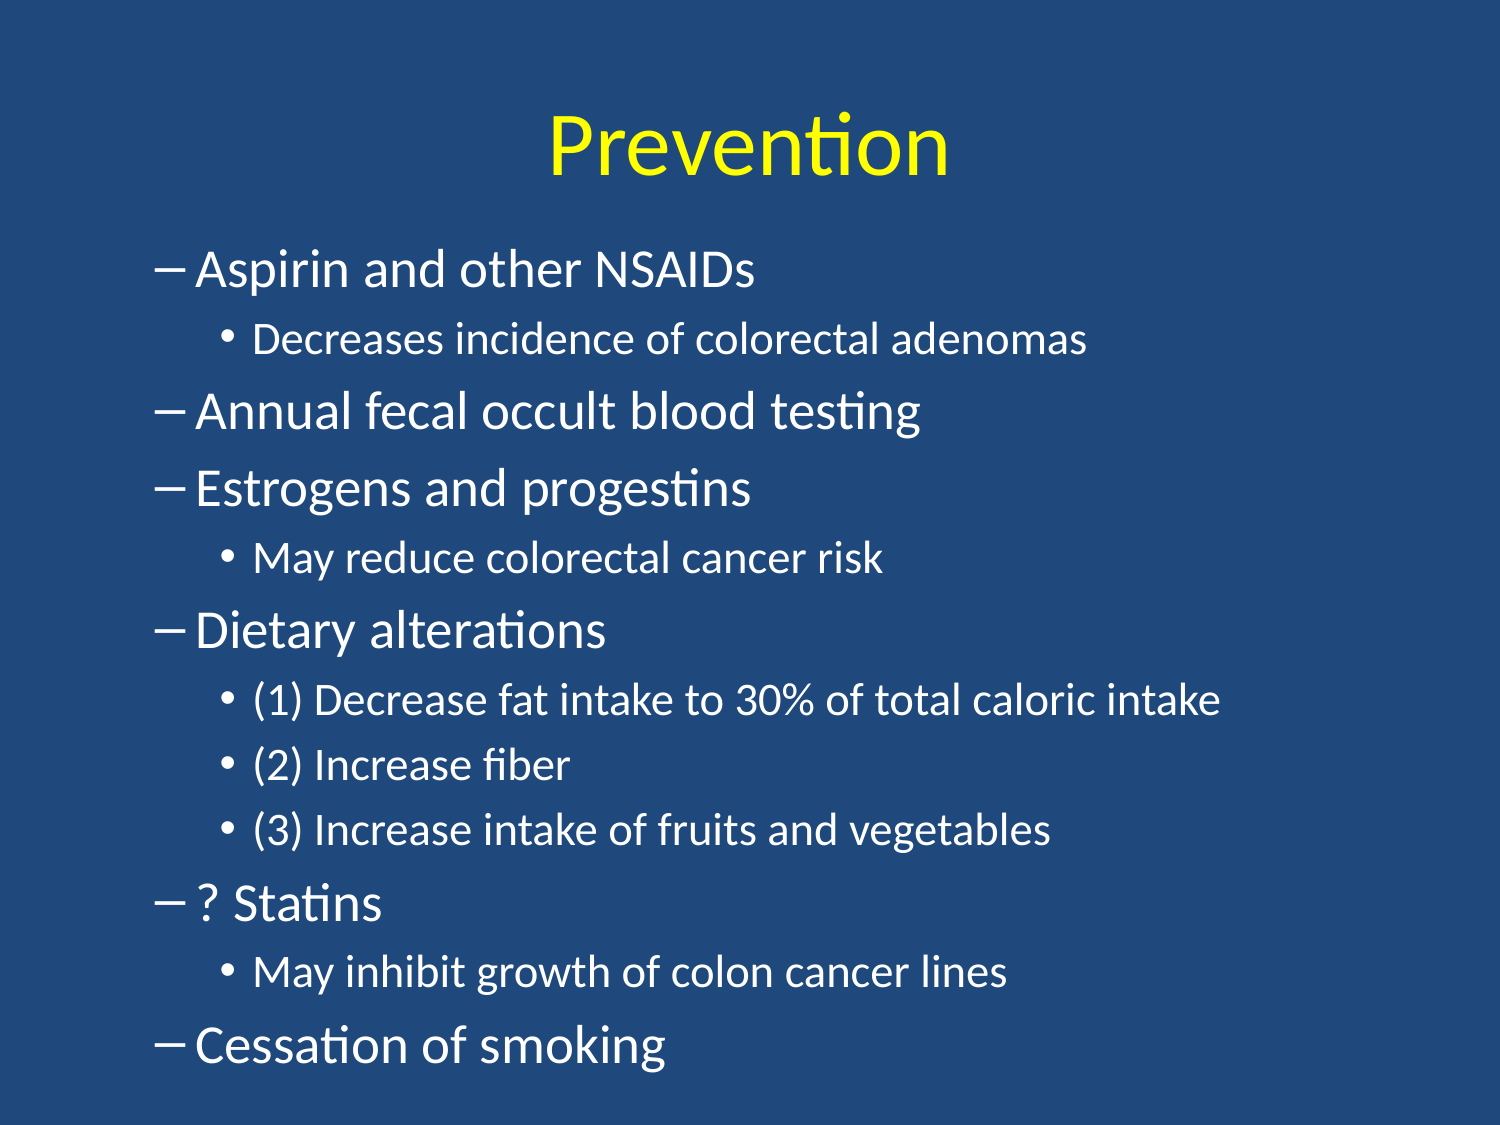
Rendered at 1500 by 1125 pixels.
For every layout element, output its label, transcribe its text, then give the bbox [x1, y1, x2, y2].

title Prevention [75, 45, 1425, 224]
list Aspirin and other NSAIDs Decreases incidence of colorectal adenomas Annual fecal occult blood testing Estrogens and progestins May reduce colorectal cancer risk Dietary alterations (1) Decrease fat intake to 30% of total caloric intake (2) Increase fiber (3) Increase intake of fruits and vegetables ? Statins May inhibit growth of colon cancer lines Cessation of smoking [75, 224, 1425, 1088]
